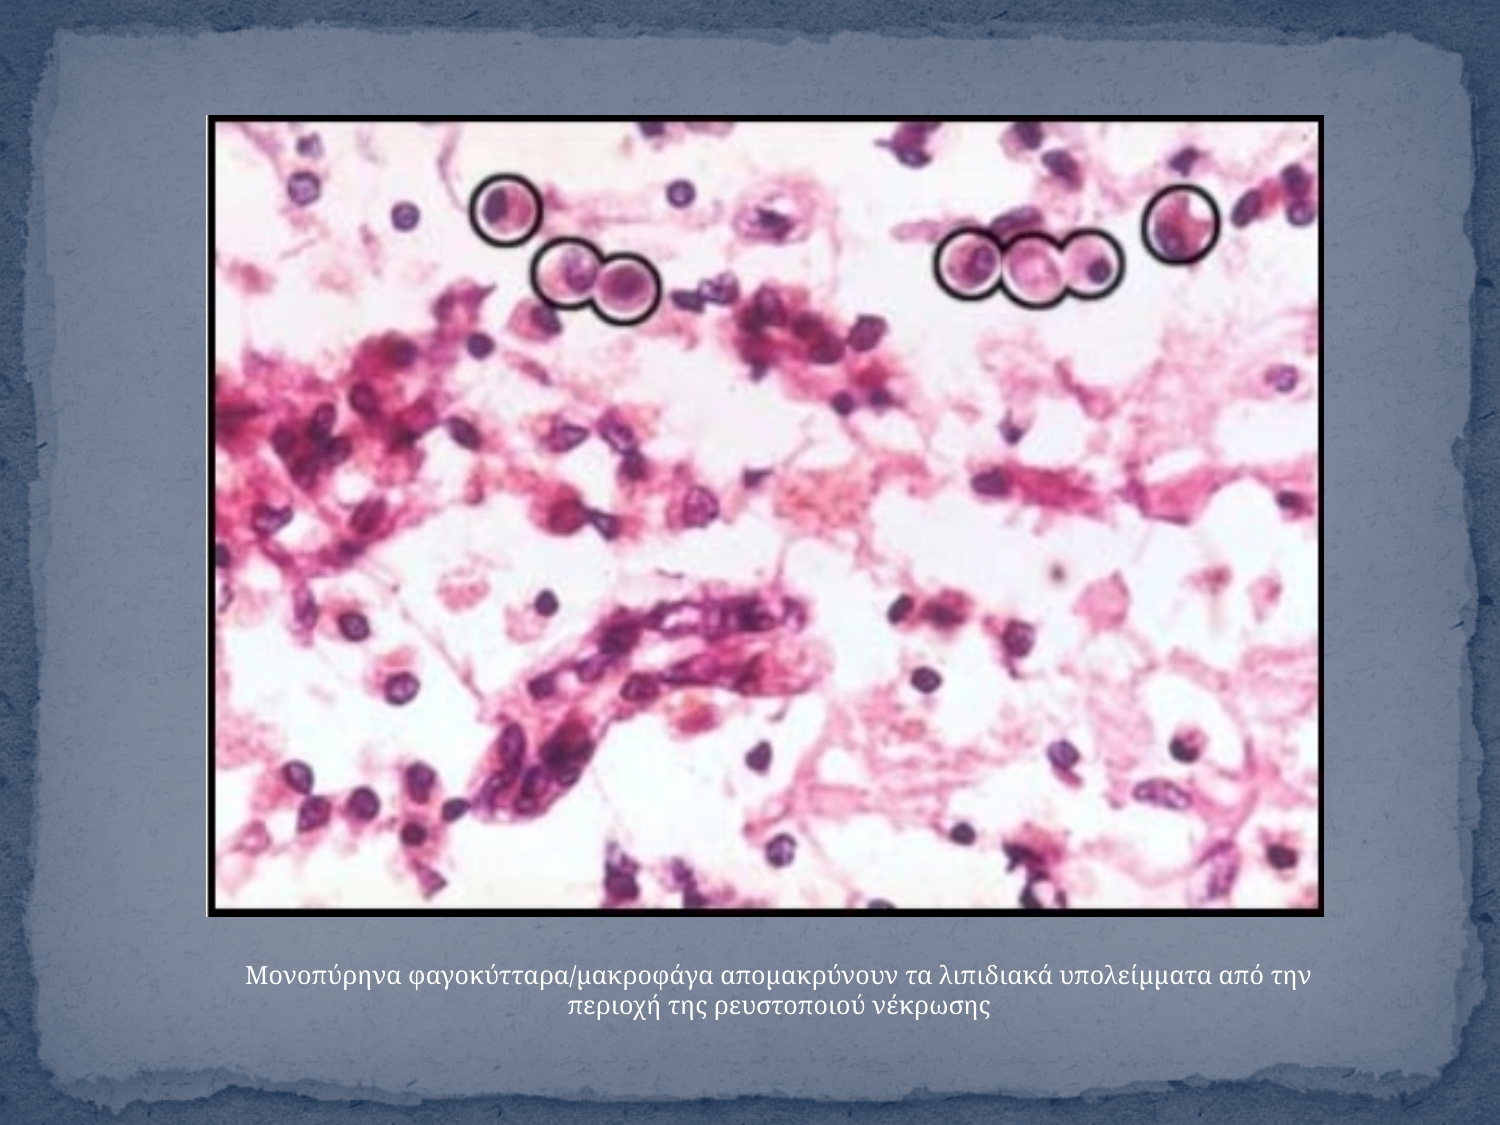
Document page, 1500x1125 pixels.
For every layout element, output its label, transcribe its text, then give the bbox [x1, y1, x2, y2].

text_box Μονοπύρηνα φαγοκύτταρα/μακροφάγα απομακρύνουν τα λιπιδιακά υπολείμματα από την περιοχή της ρευστοποιού νέκρωσης [182, 952, 1376, 1027]
picture [206, 115, 1324, 917]
